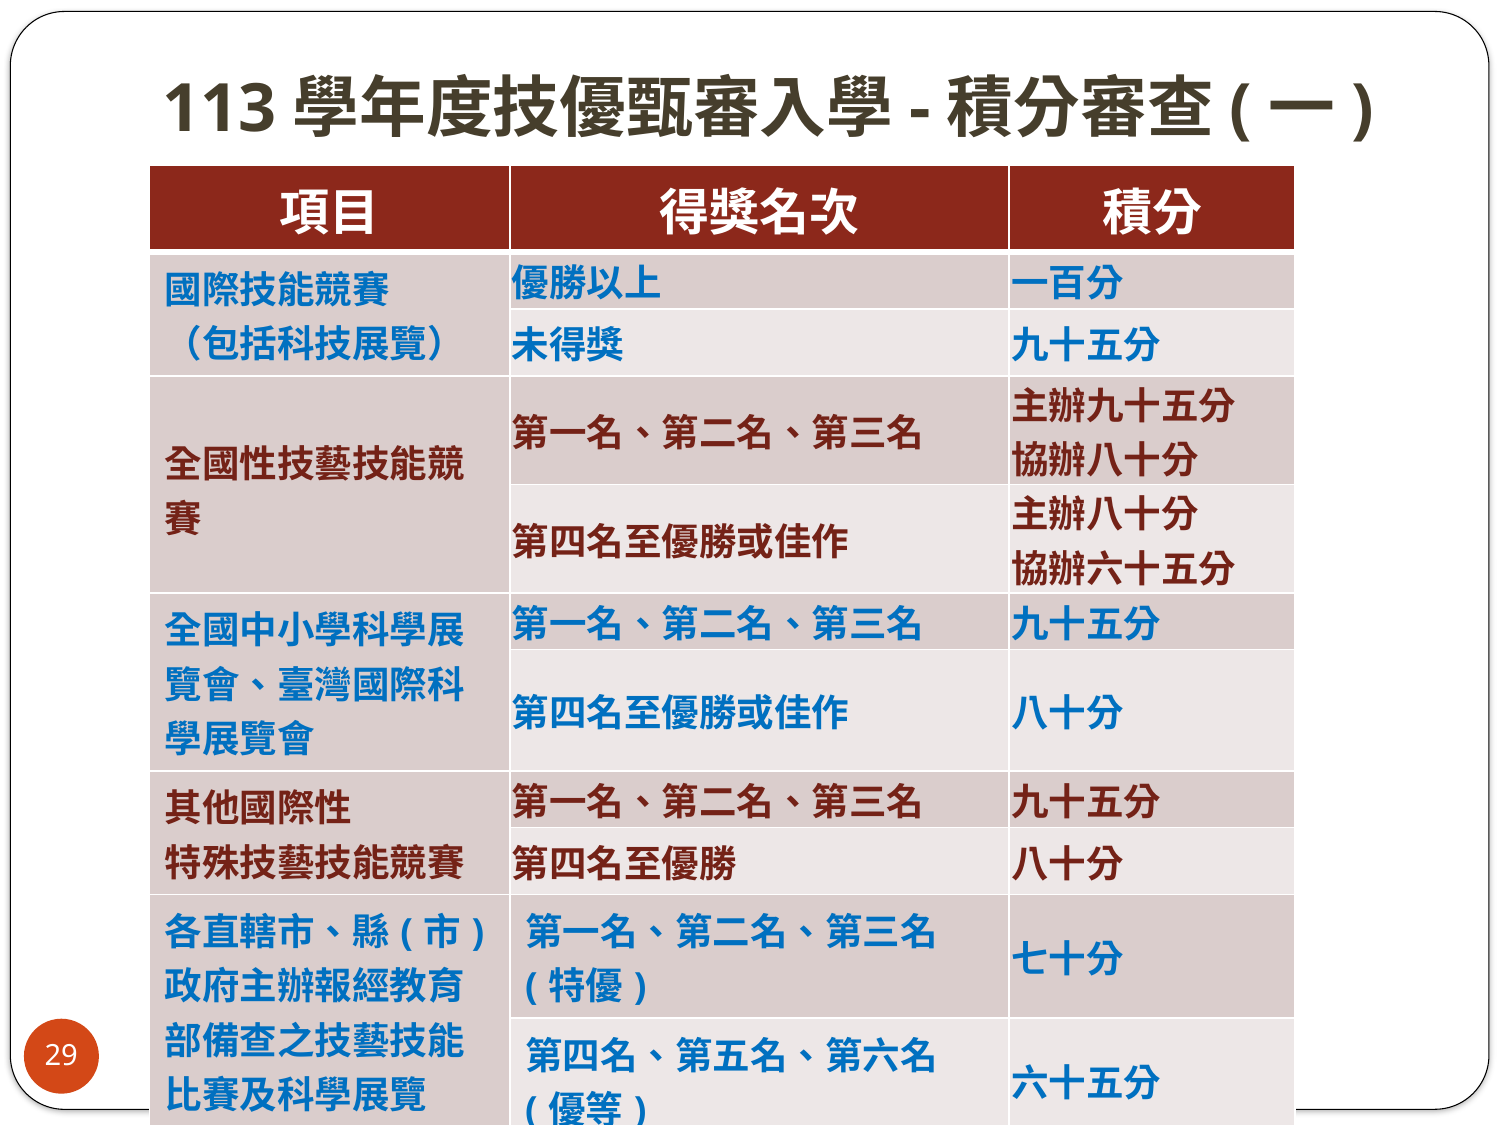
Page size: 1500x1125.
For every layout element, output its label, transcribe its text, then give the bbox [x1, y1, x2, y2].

table_cell 第一名、第二名、第三名 [511, 594, 1008, 649]
table_cell 全國中小學科學展覽會、臺灣國際科學展覽會 [150, 594, 509, 770]
table_cell 全國性技藝技能競賽 [150, 377, 509, 592]
table_cell 九十五分 [1010, 772, 1294, 827]
table_cell 其他國際性 特殊技藝技能競賽 [150, 772, 509, 894]
table_cell 第一名、第二名、第三名(特優) [511, 895, 1008, 1017]
title 113學年度技優甄審入學-積分審查(一) [146, 0, 1423, 160]
table_cell 第四名至優勝或佳作 [511, 485, 1008, 592]
table_cell 未得獎 [511, 310, 1008, 375]
table_cell 九十五分 [1010, 310, 1294, 375]
table_cell 國際技能競賽 （包括科技展覽） [150, 255, 509, 375]
table_cell 一百分 [1010, 255, 1294, 308]
table_header 積分 [1010, 166, 1294, 249]
table_cell 第四名至優勝或佳作 [511, 650, 1008, 770]
table_cell 九十五分 [1010, 594, 1294, 649]
table_header 項目 [150, 166, 509, 249]
table_cell 第一名、第二名、第三名 [511, 772, 1008, 827]
table_cell 七十分 [1010, 895, 1294, 1017]
table_cell 八十分 [1010, 650, 1294, 770]
table_cell 各直轄市、縣(市)政府主辦報經教育部備查之技藝技能比賽及科學展覽 (不包括成果展) [150, 895, 509, 1125]
table_cell 八十分 [1010, 828, 1294, 894]
slide_number 29 [23, 1018, 99, 1094]
table_cell 優勝以上 [511, 255, 1008, 308]
table_cell 主辦八十分 協辦六十五分 [1010, 485, 1294, 592]
table_header 得獎名次 [511, 166, 1008, 249]
table_cell 主辦九十五分 協辦八十分 [1010, 377, 1294, 484]
table_cell 第一名、第二名、第三名 [511, 377, 1008, 484]
table_cell 六十五分 [1010, 1019, 1294, 1125]
table_cell 第四名至優勝 [511, 828, 1008, 894]
table_cell 第四名、第五名、第六名(優等) [511, 1019, 1008, 1125]
